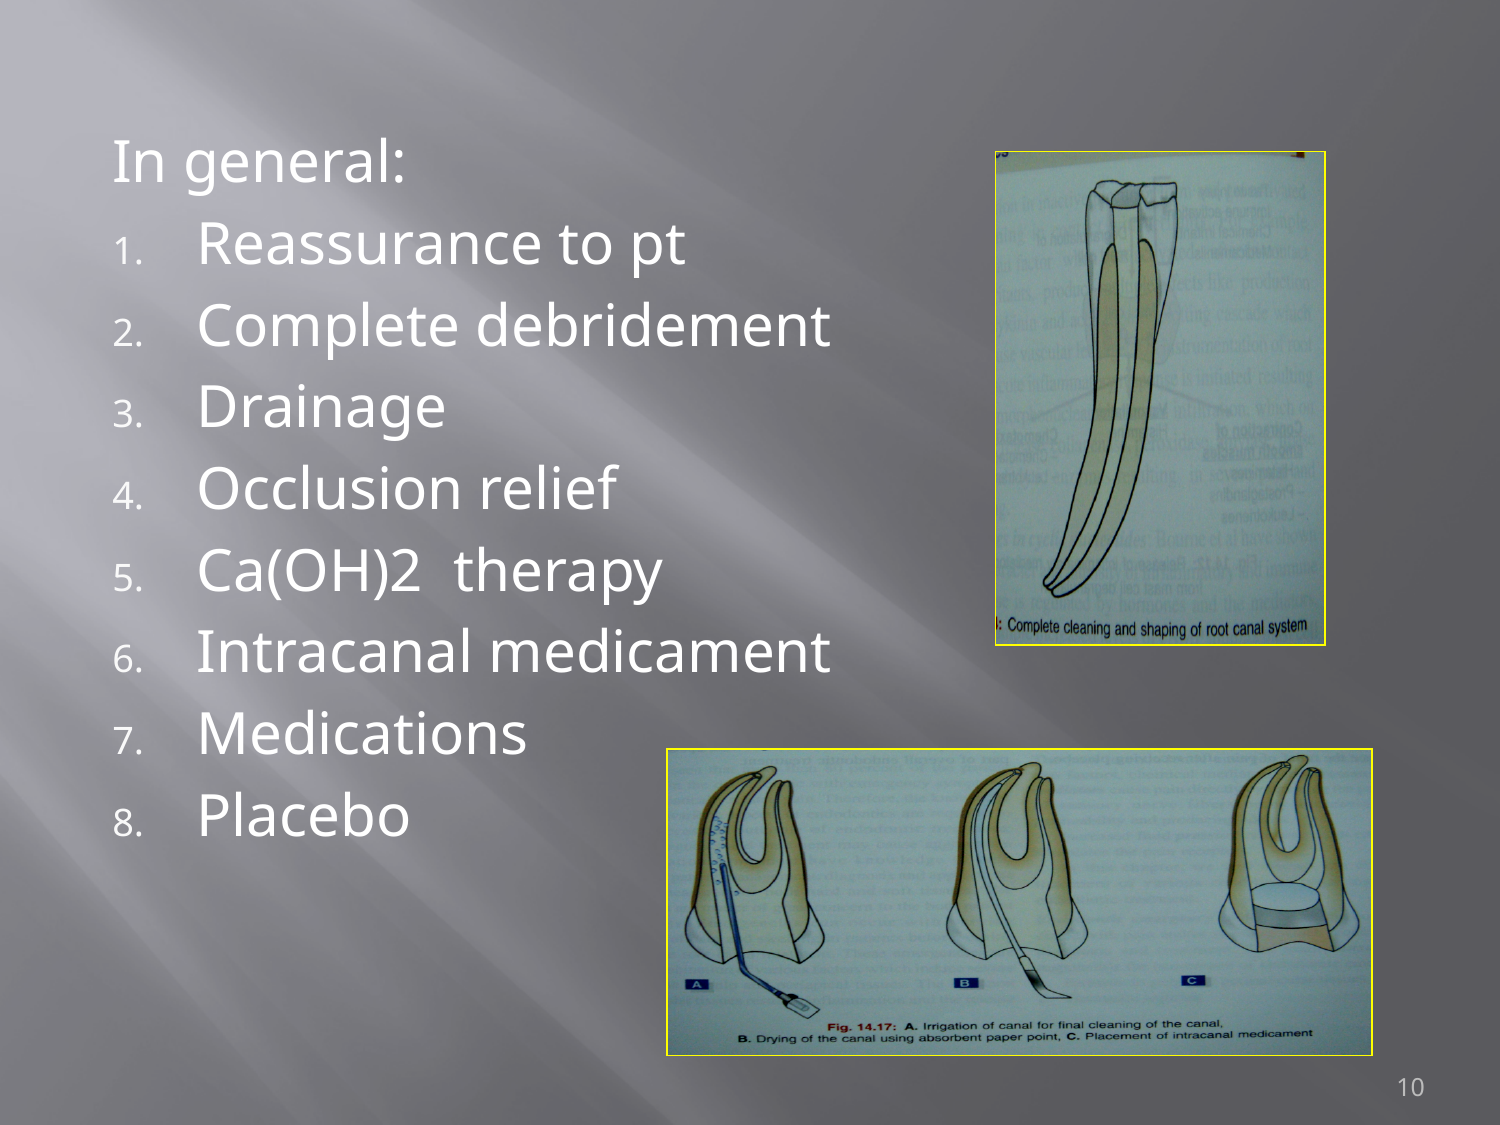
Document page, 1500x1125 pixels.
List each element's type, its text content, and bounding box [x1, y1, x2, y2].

list In general: Reassurance to pt Complete debridement Drainage Occlusion relief Ca(OH)2 therapy Intracanal medicament Medications Placebo [75, 117, 1425, 1035]
picture [995, 152, 1325, 645]
slide_number 10 [1299, 1052, 1425, 1113]
picture [667, 749, 1372, 1055]
